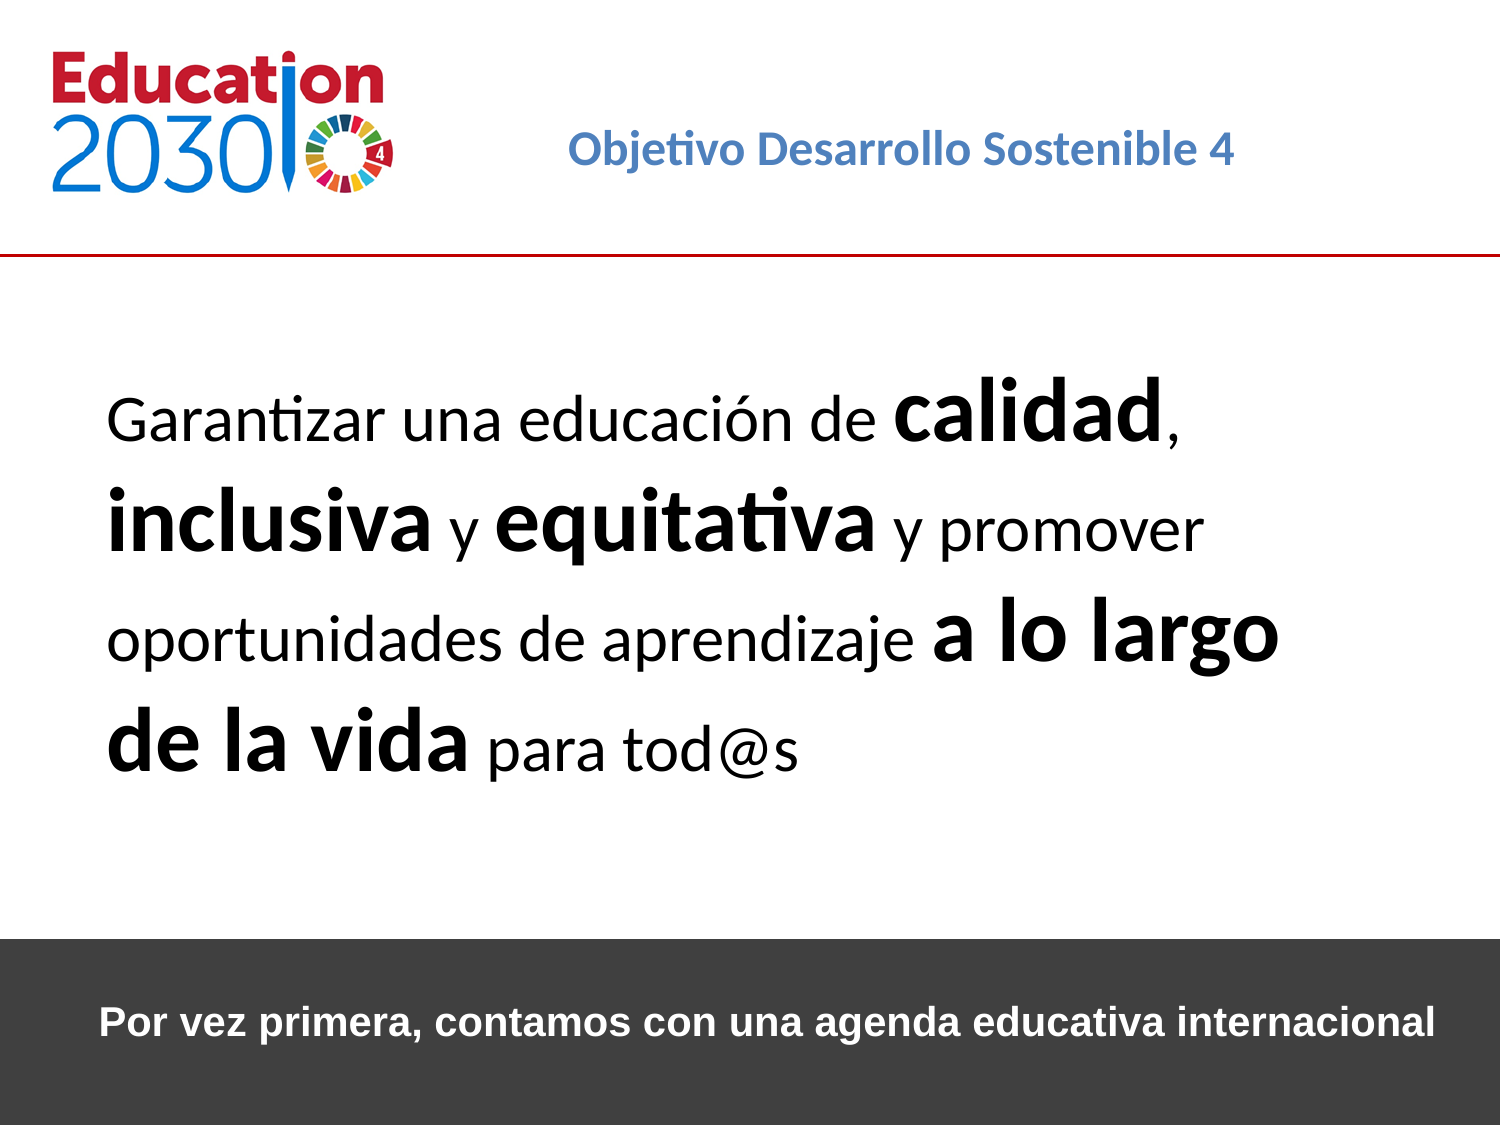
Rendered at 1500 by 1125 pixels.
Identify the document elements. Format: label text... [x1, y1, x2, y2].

text_box Objetivo Desarrollo Sostenible 4 [449, 108, 1396, 184]
picture [0, 0, 444, 245]
text_box Garantizar una educación de calidad, inclusiva y equitativa y promover oportunidades de aprendizaje a lo largo de la vida para tod@s [91, 342, 1409, 847]
text_box [0, 939, 1500, 1125]
text_box Por vez primera, contamos con una agenda educativa internacional [17, 987, 1500, 1053]
